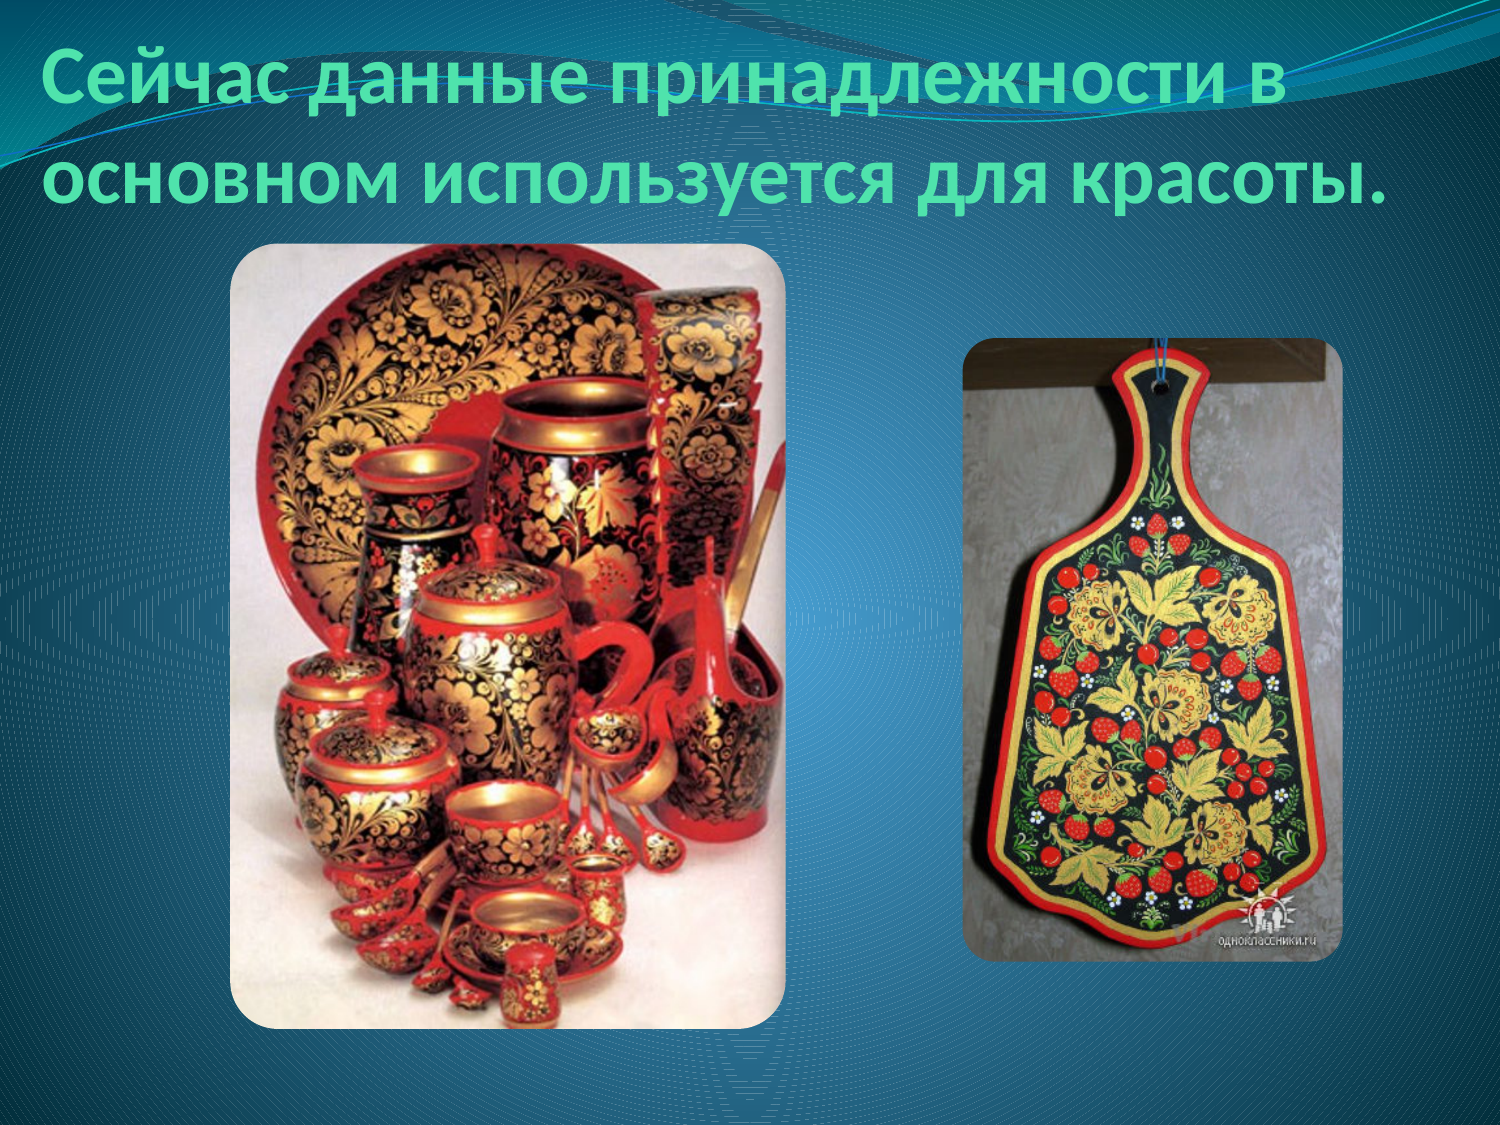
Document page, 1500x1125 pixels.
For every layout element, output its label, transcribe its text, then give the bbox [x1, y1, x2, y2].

picture [229, 243, 786, 1030]
title Сейчас данные принадлежности в основном используется для красоты. [41, 0, 1471, 220]
picture [962, 337, 1343, 962]
